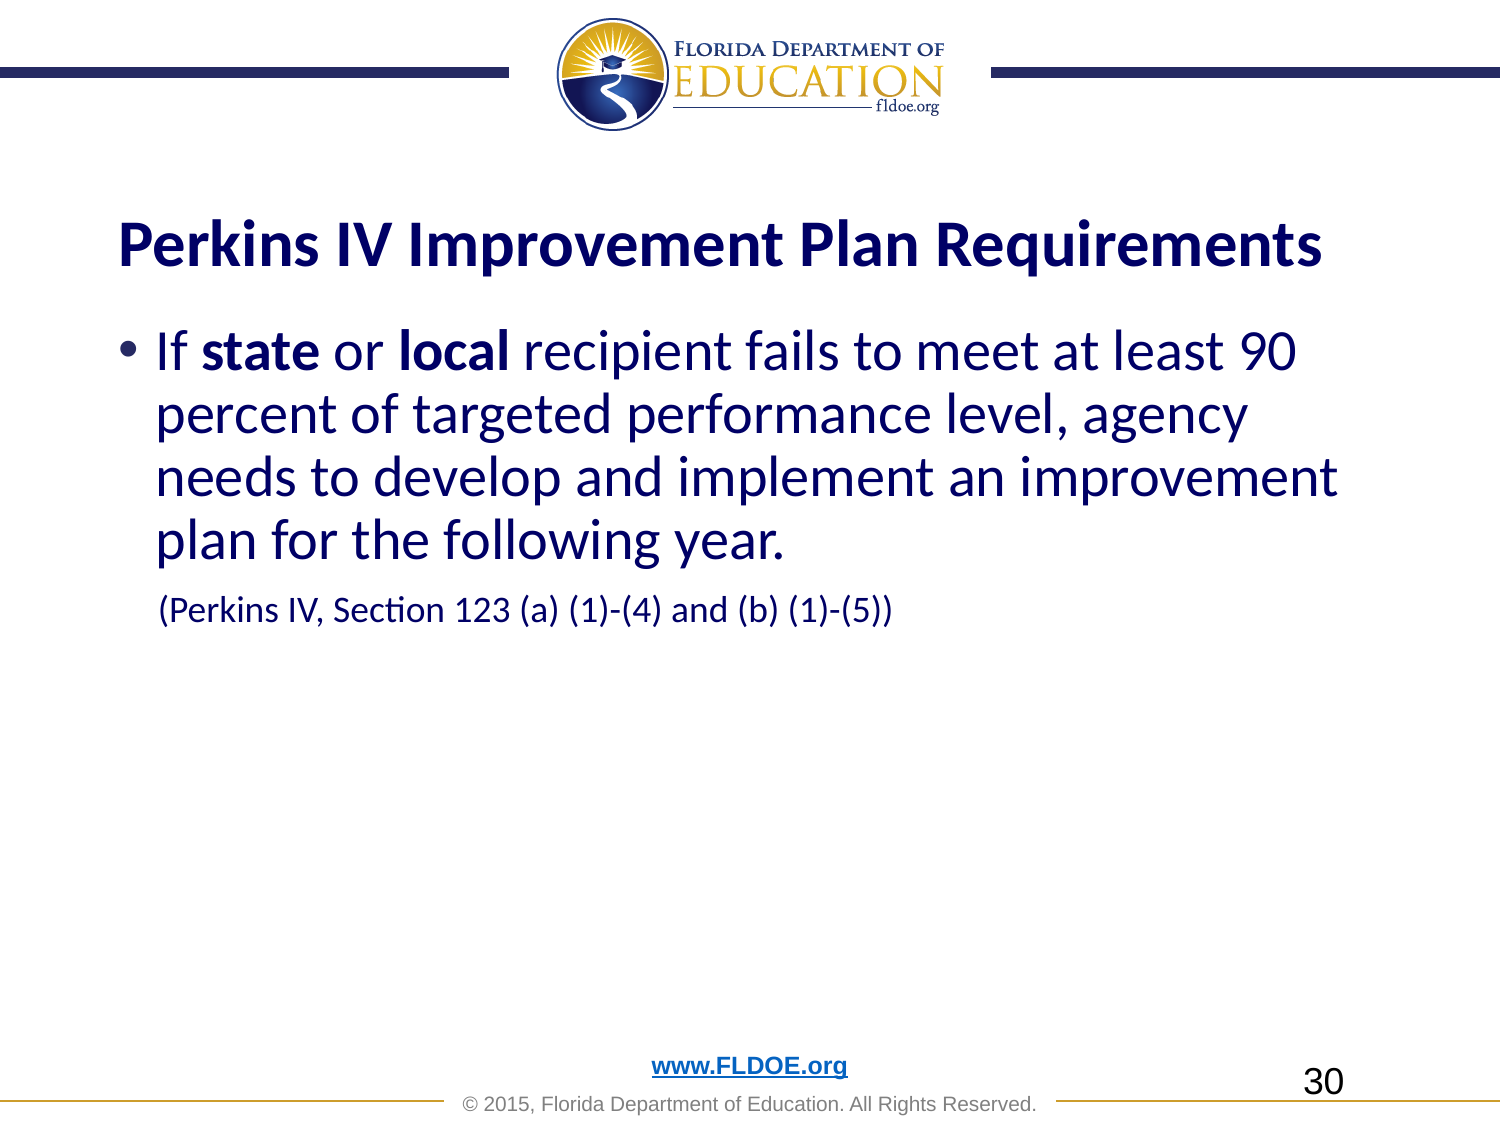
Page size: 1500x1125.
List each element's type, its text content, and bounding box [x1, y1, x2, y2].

list If state or local recipient fails to meet at least 90 percent of targeted performance level, agency needs to develop and implement an improvement plan for the following year. (Perkins IV, Section 123 (a) (1)-(4) and (b) (1)-(5)) [103, 312, 1397, 1028]
title Perkins IV Improvement Plan Requirements [103, 158, 1397, 289]
text_box 30 [1148, 1049, 1499, 1110]
picture [538, 3, 962, 145]
